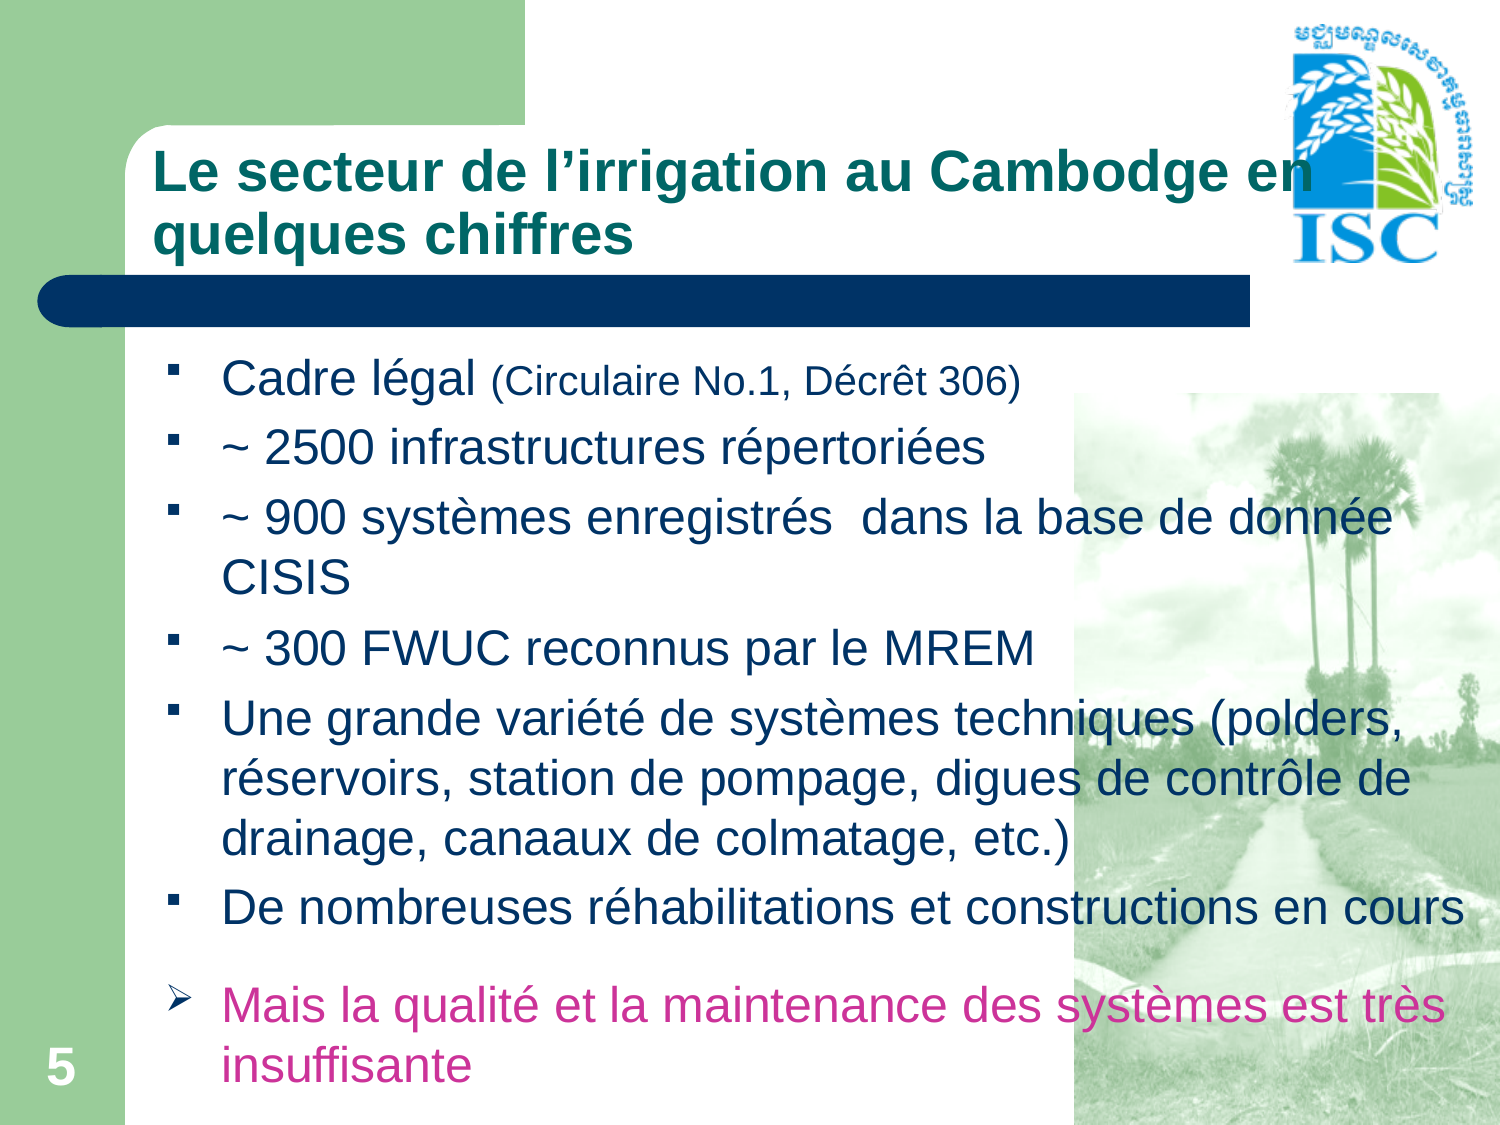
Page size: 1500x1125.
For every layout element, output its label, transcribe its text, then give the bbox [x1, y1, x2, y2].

picture [1284, 24, 1473, 263]
list Cadre légal (Circulaire No.1, Décrêt 306) ~ 2500 infrastructures répertoriées ~ 900 systèmes enregistrés dans la base de donnée CISIS ~ 300 FWUC reconnus par le MREM Une grande variété de systèmes techniques (polders, réservoirs, station de pompage, digues de contrôle de drainage, canaaux de colmatage, etc.) De nombreuses réhabilitations et constructions en cours Mais la qualité et la maintenance des systèmes est très insuffisante [149, 337, 1500, 1125]
slide_number 5 [13, 1023, 111, 1105]
title Le secteur de l’irrigation au Cambodge en quelques chiffres [137, 137, 1338, 276]
